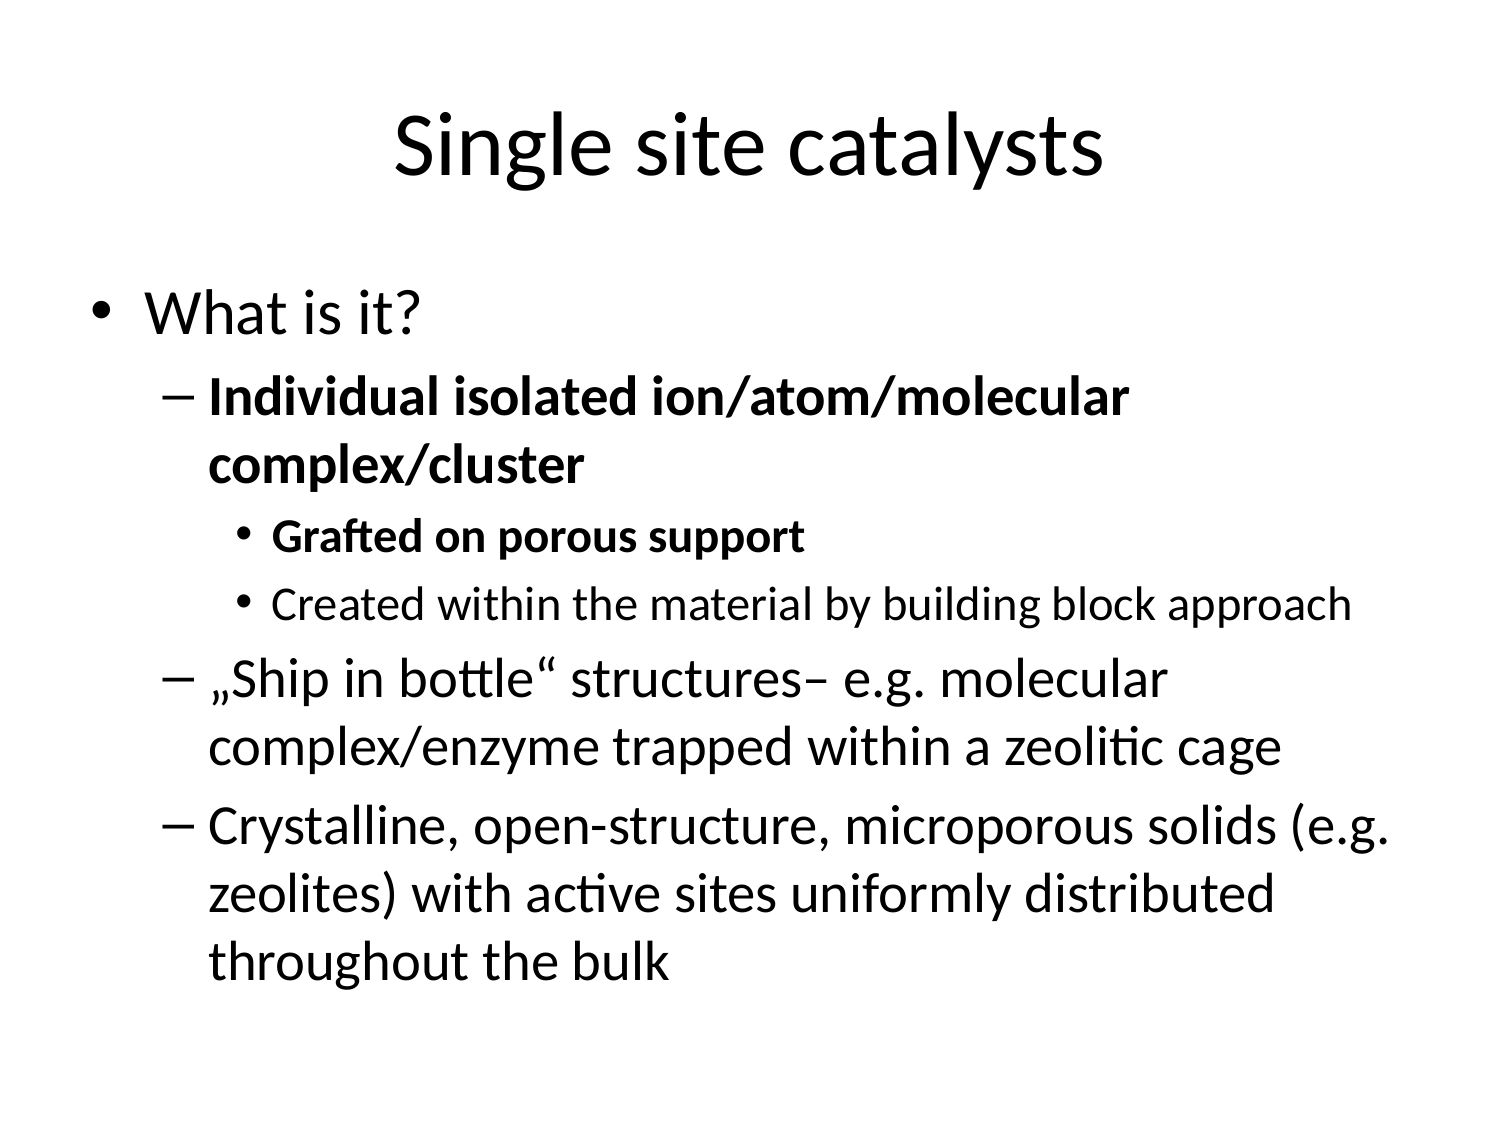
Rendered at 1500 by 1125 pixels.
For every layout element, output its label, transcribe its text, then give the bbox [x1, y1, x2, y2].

list What is it? Individual isolated ion/atom/molecular complex/cluster Grafted on porous support Created within the material by building block approach „Ship in bottle“ structures– e.g. molecular complex/enzyme trapped within a zeolitic cage Crystalline, open-structure, microporous solids (e.g. zeolites) with active sites uniformly distributed throughout the bulk [75, 262, 1425, 1005]
title Single site catalysts [75, 45, 1425, 233]
